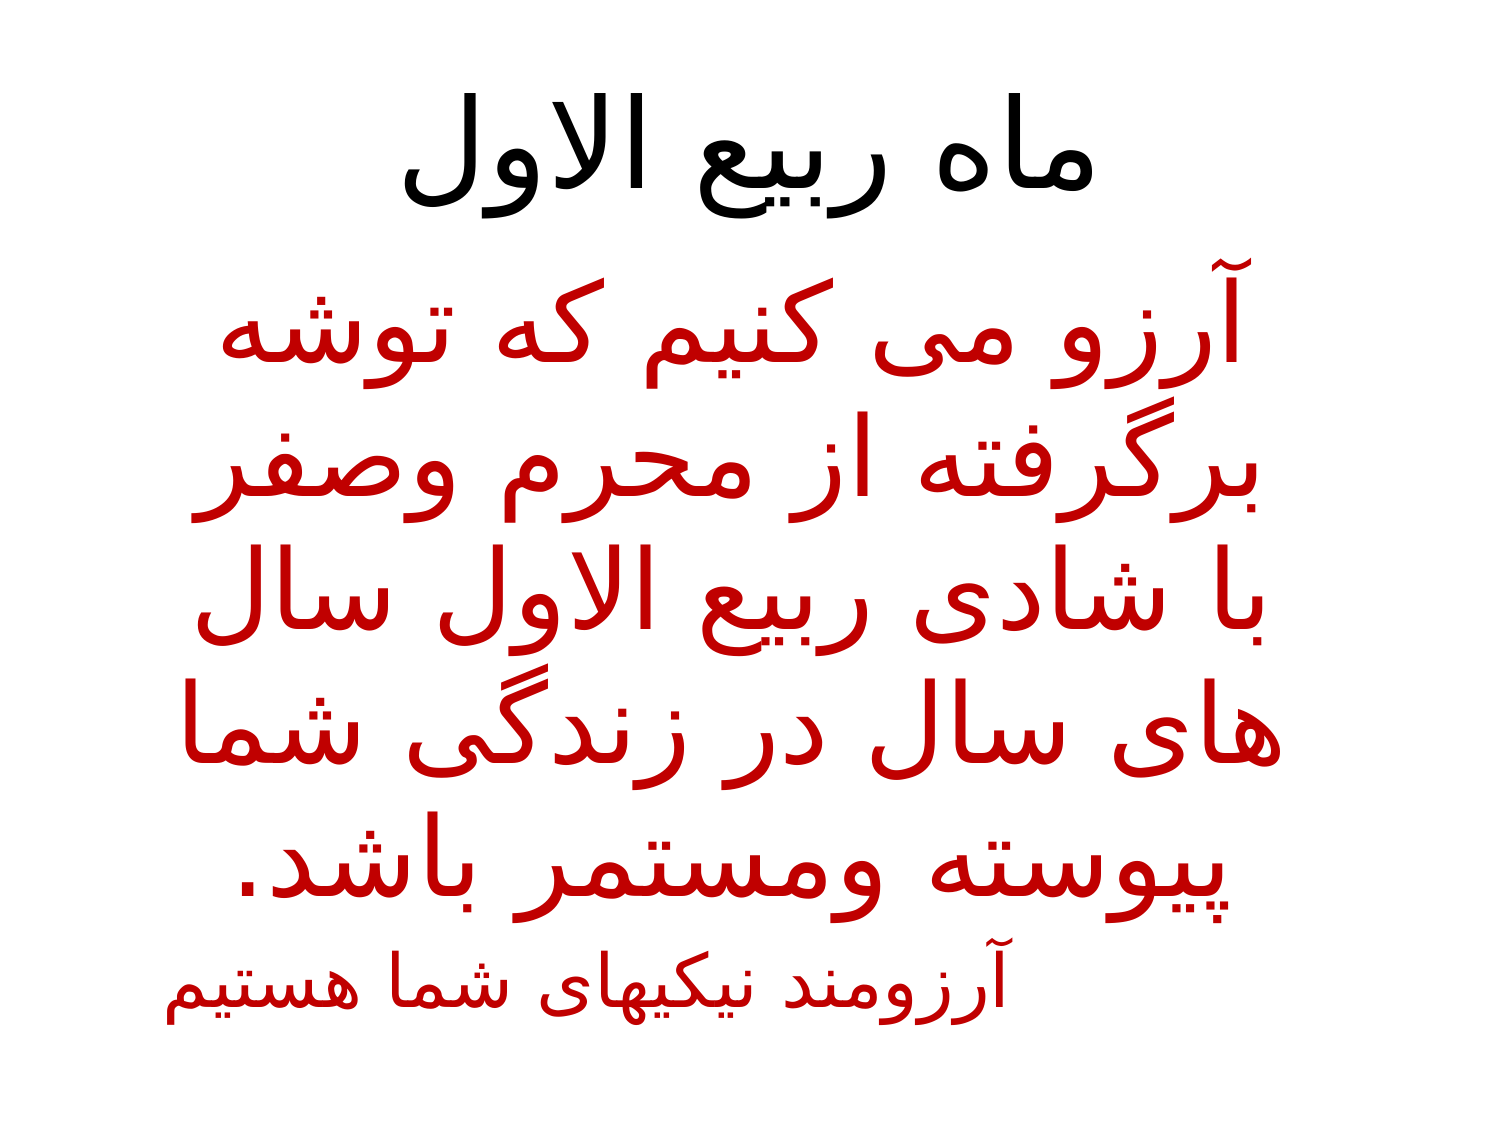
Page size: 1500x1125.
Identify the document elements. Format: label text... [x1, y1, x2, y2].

list آرزو می کنیم که توشه برگرفته از محرم وصفر با شادی ربیع الاول سال های سال در زندگی شما پیوسته ومستمر باشد. آرزومند نیکیهای شما هستیم [147, 243, 1317, 1035]
title ماه ربیع الاول [75, 45, 1425, 233]
